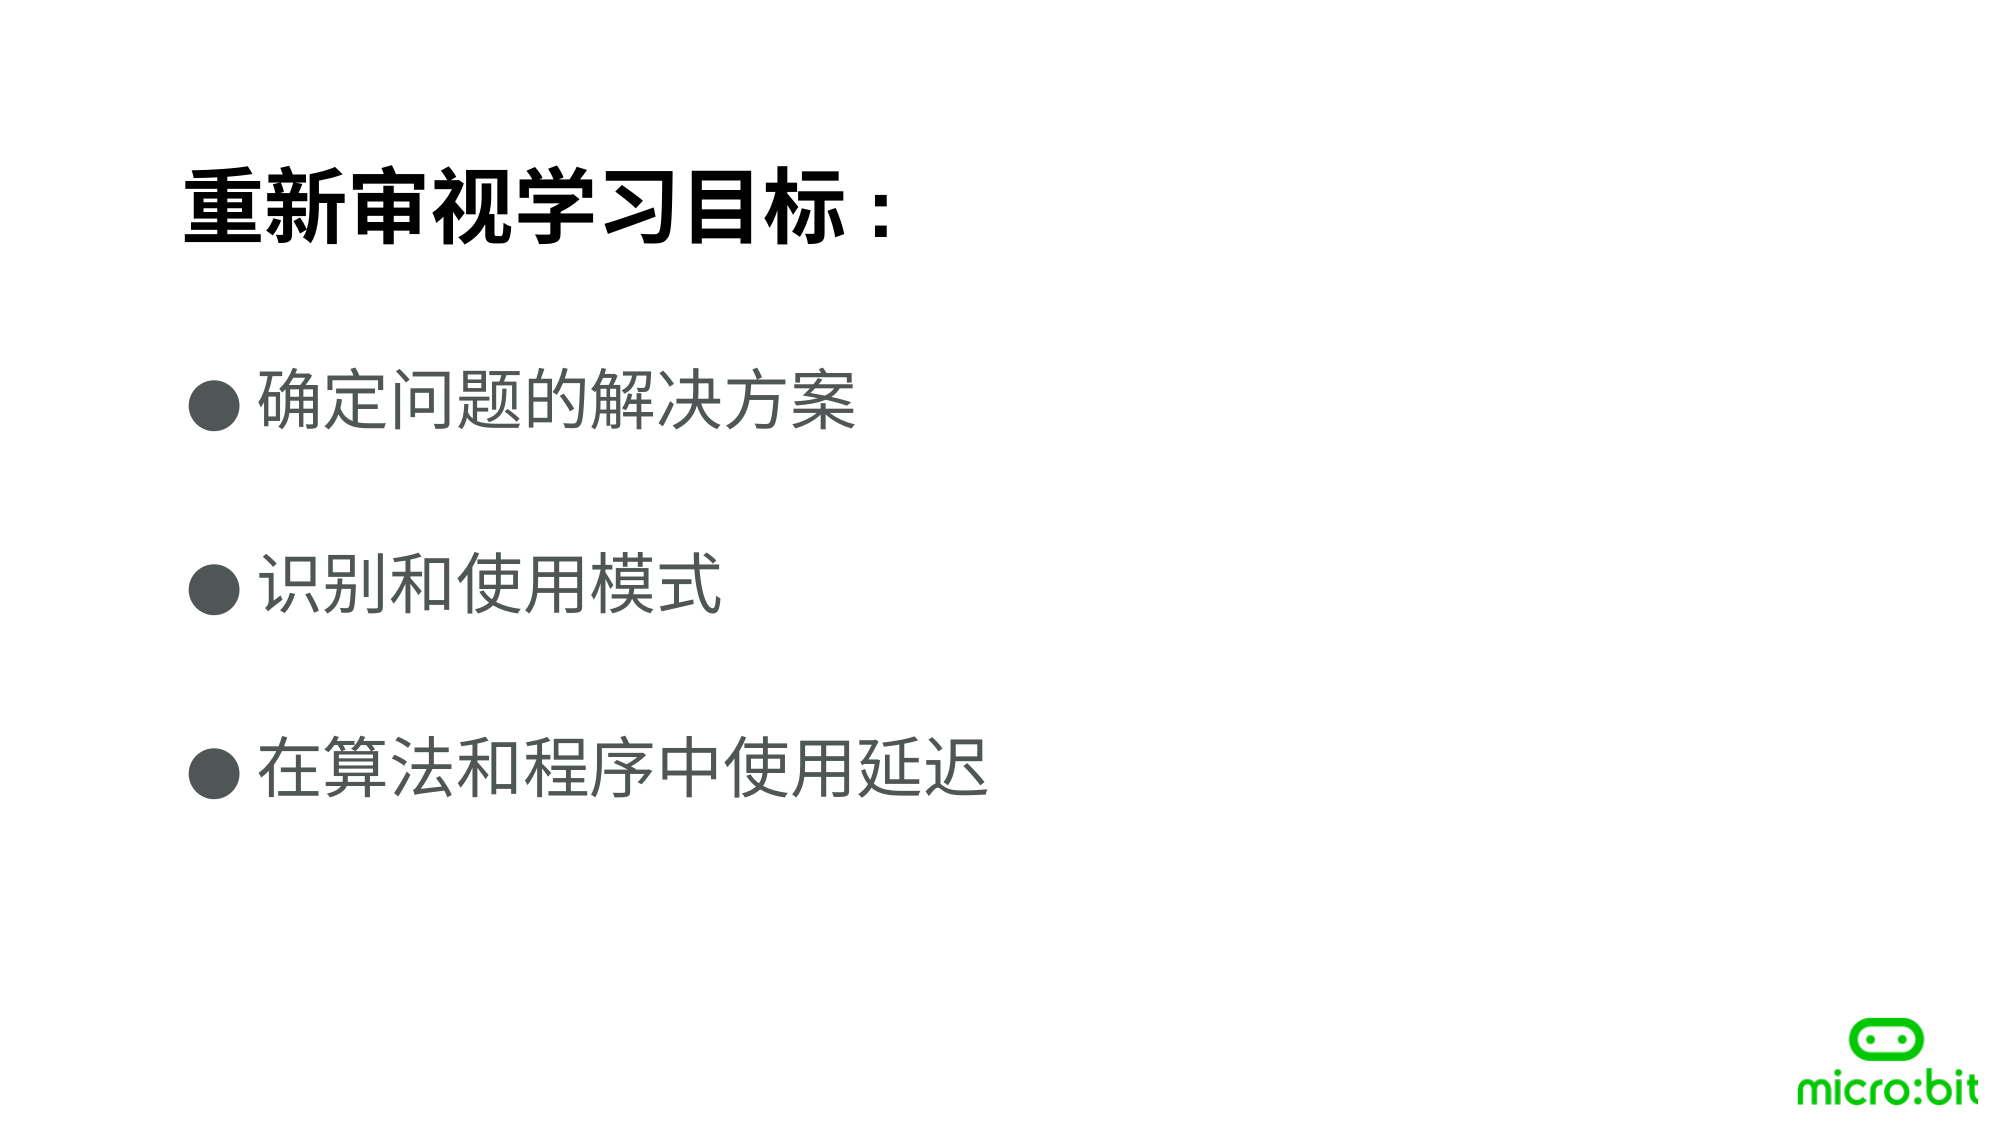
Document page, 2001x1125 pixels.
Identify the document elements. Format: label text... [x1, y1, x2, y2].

text_box 重新审视学习目标: 确定问题的解决方案 识别和使用模式 在算法和程序中使用延迟 [166, 60, 1918, 884]
picture [1797, 1017, 1978, 1106]
